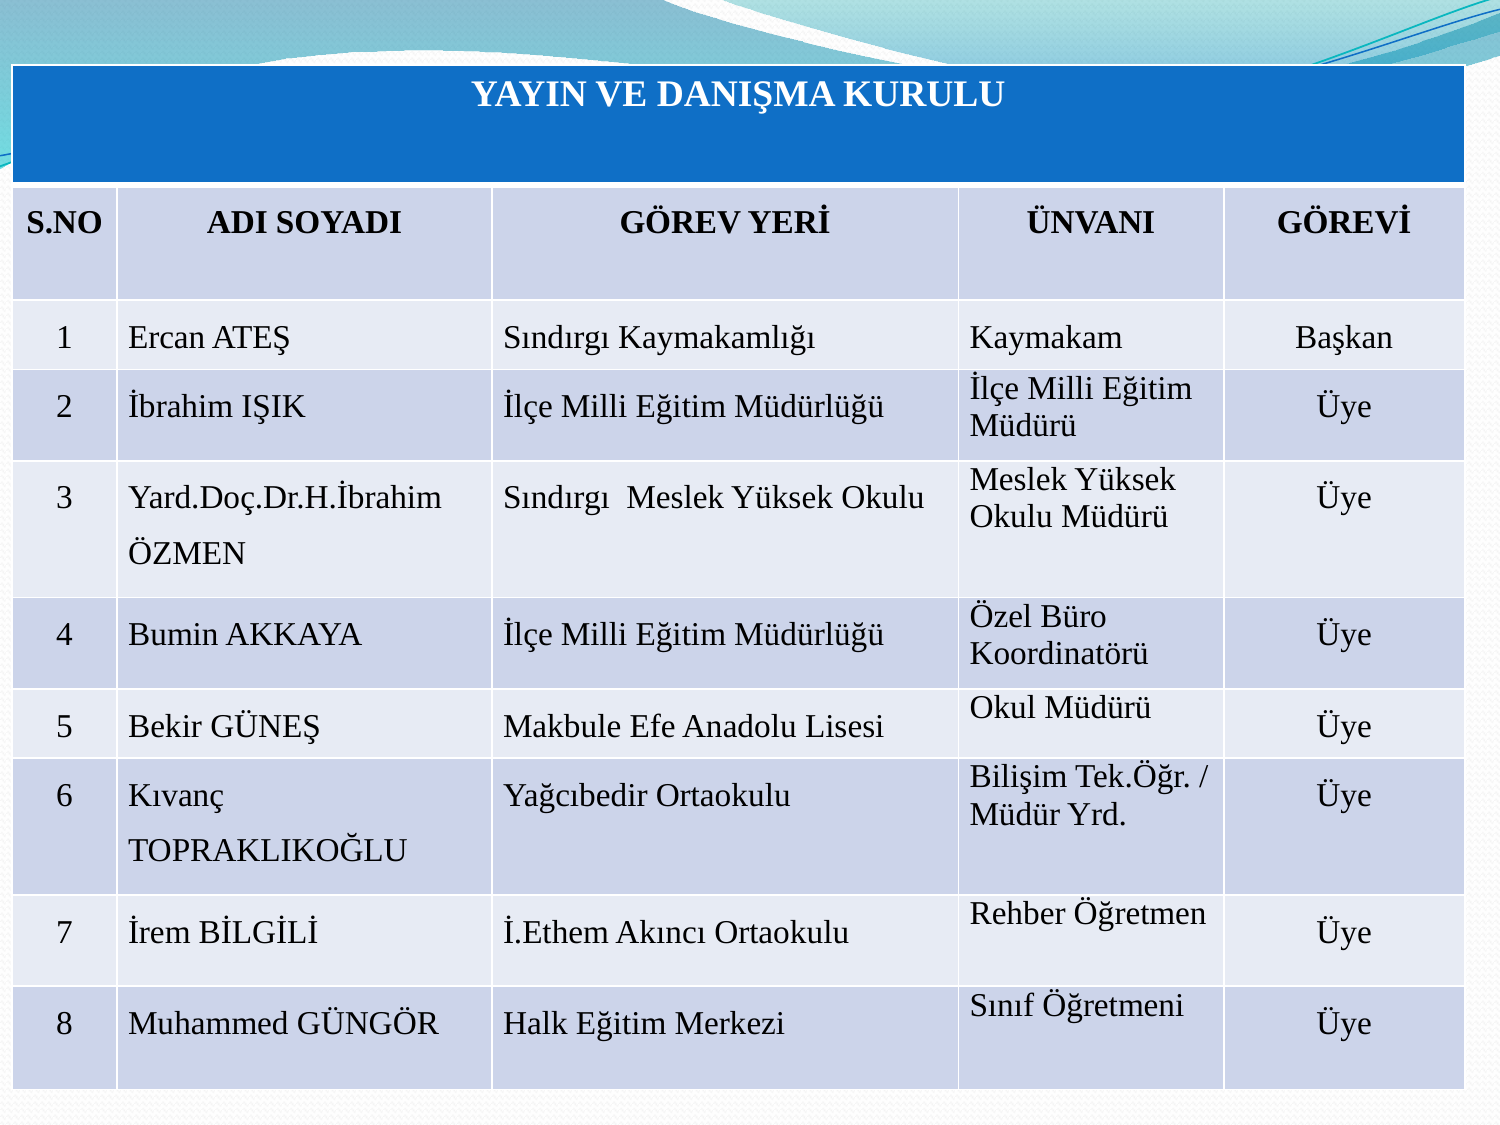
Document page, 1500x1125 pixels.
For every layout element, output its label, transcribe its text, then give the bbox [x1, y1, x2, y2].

table_cell Sındırgı Kaymakamlığı [493, 301, 958, 369]
table_cell Üye [1225, 370, 1464, 460]
table_cell Üye [1225, 987, 1464, 1089]
table_cell 7 [13, 896, 116, 985]
table_cell 1 [13, 301, 116, 369]
table_cell Üye [1225, 462, 1464, 597]
table_cell S.NO [13, 188, 116, 299]
table_cell İrem BİLGİLİ [118, 896, 491, 985]
table_cell 5 [13, 690, 116, 757]
table_cell Üye [1225, 896, 1464, 985]
table_cell İ.Ethem Akıncı Ortaokulu [493, 896, 958, 985]
table_cell Halk Eğitim Merkezi [493, 987, 958, 1089]
table_cell Okul Müdürü [959, 690, 1223, 757]
table_cell Meslek Yüksek Okulu Müdürü [959, 462, 1223, 597]
table_cell Sındırgı Meslek Yüksek Okulu [493, 462, 958, 597]
table_cell Yard.Doç.Dr.H.İbrahim ÖZMEN [118, 462, 491, 597]
table_cell Bilişim Tek.Öğr. / Müdür Yrd. [959, 759, 1223, 894]
table_cell İlçe Milli Eğitim Müdürlüğü [493, 370, 958, 460]
table_cell Yağcıbedir Ortaokulu [493, 759, 958, 894]
table_cell Kaymakam [959, 301, 1223, 369]
table_cell İbrahim IŞIK [118, 370, 491, 460]
table_cell Muhammed GÜNGÖR [118, 987, 491, 1089]
table_cell Sınıf Öğretmeni [959, 987, 1223, 1089]
table_cell Makbule Efe Anadolu Lisesi [493, 690, 958, 757]
table_cell 3 [13, 462, 116, 597]
table_cell 4 [13, 598, 116, 688]
table_cell İlçe Milli Eğitim Müdürü [959, 370, 1223, 460]
table_cell 2 [13, 370, 116, 460]
table_cell ADI SOYADI [118, 188, 491, 299]
table_cell Özel Büro Koordinatörü [959, 598, 1223, 688]
table_cell Üye [1225, 759, 1464, 894]
table_cell Üye [1225, 598, 1464, 688]
table_cell 8 [13, 987, 116, 1089]
table_cell 6 [13, 759, 116, 894]
table_cell İlçe Milli Eğitim Müdürlüğü [493, 598, 958, 688]
table_cell GÖREV YERİ [493, 188, 958, 299]
table_cell Ercan ATEŞ [118, 301, 491, 369]
table_cell Bekir GÜNEŞ [118, 690, 491, 757]
table_cell Başkan [1225, 301, 1464, 369]
table_header YAYIN VE DANIŞMA KURULU [13, 66, 1464, 182]
table_cell GÖREVİ [1225, 188, 1464, 299]
table_cell ÜNVANI [959, 188, 1223, 299]
table_cell Kıvanç TOPRAKLIKOĞLU [118, 759, 491, 894]
table_cell Bumin AKKAYA [118, 598, 491, 688]
table_cell Rehber Öğretmen [959, 896, 1223, 985]
table_cell Üye [1225, 690, 1464, 757]
